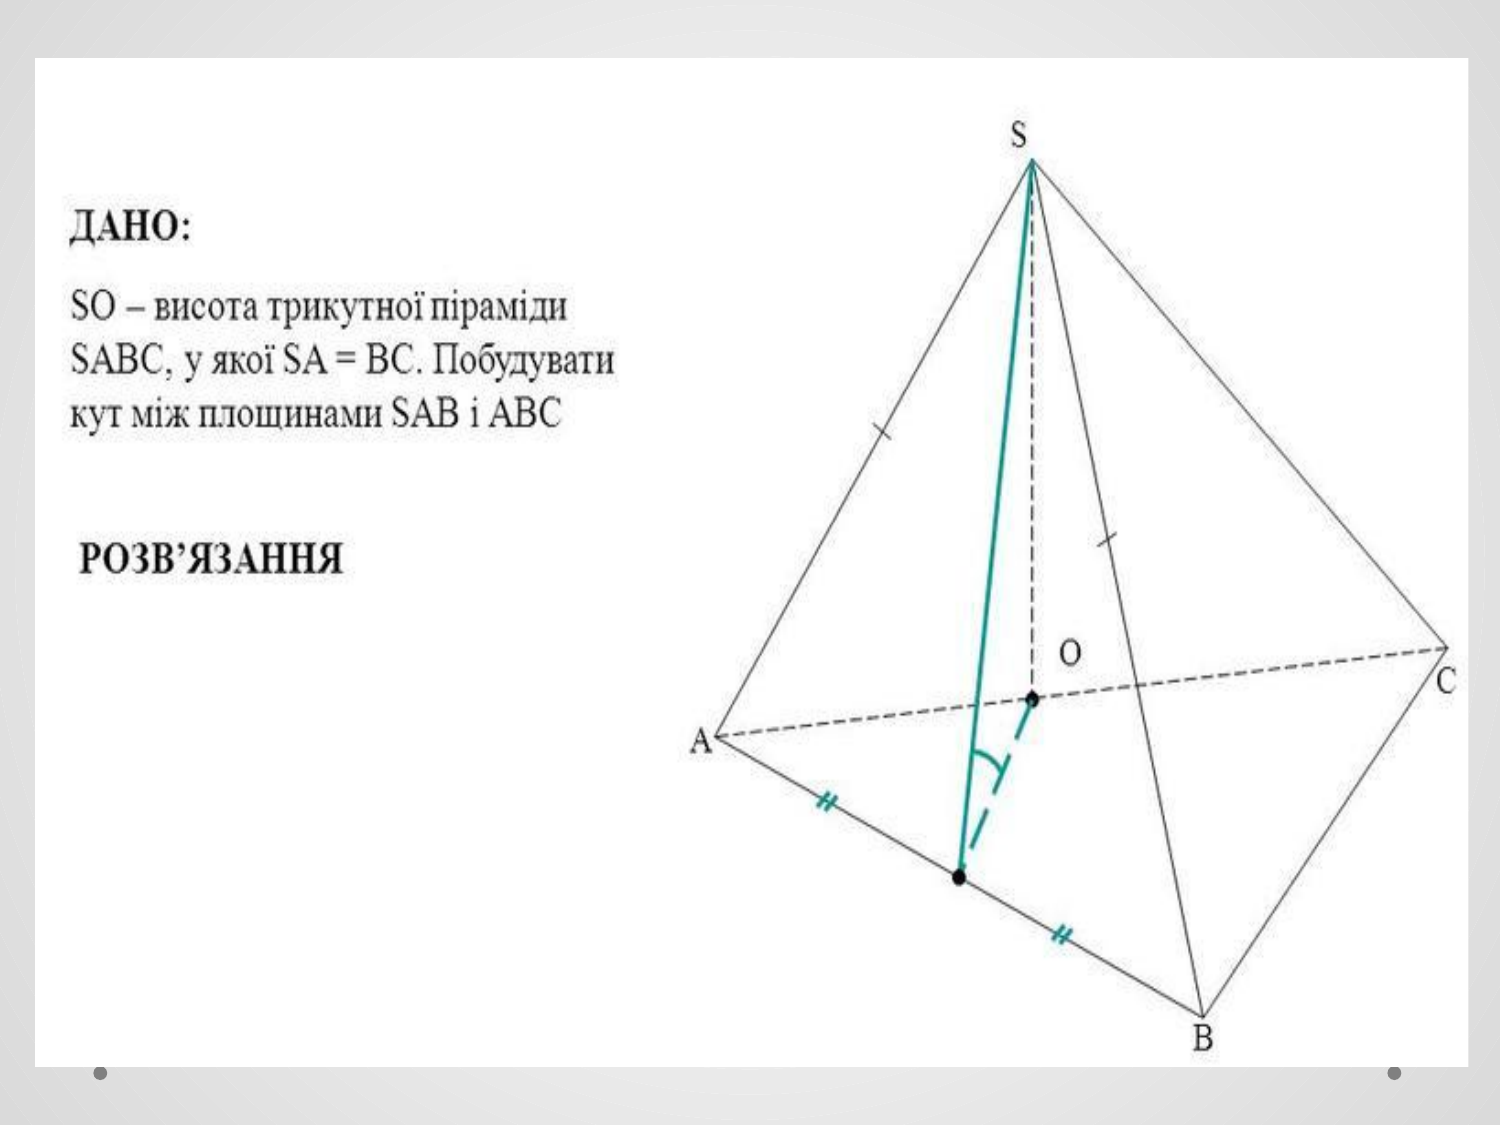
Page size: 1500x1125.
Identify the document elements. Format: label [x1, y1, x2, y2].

picture [34, 58, 1469, 1067]
